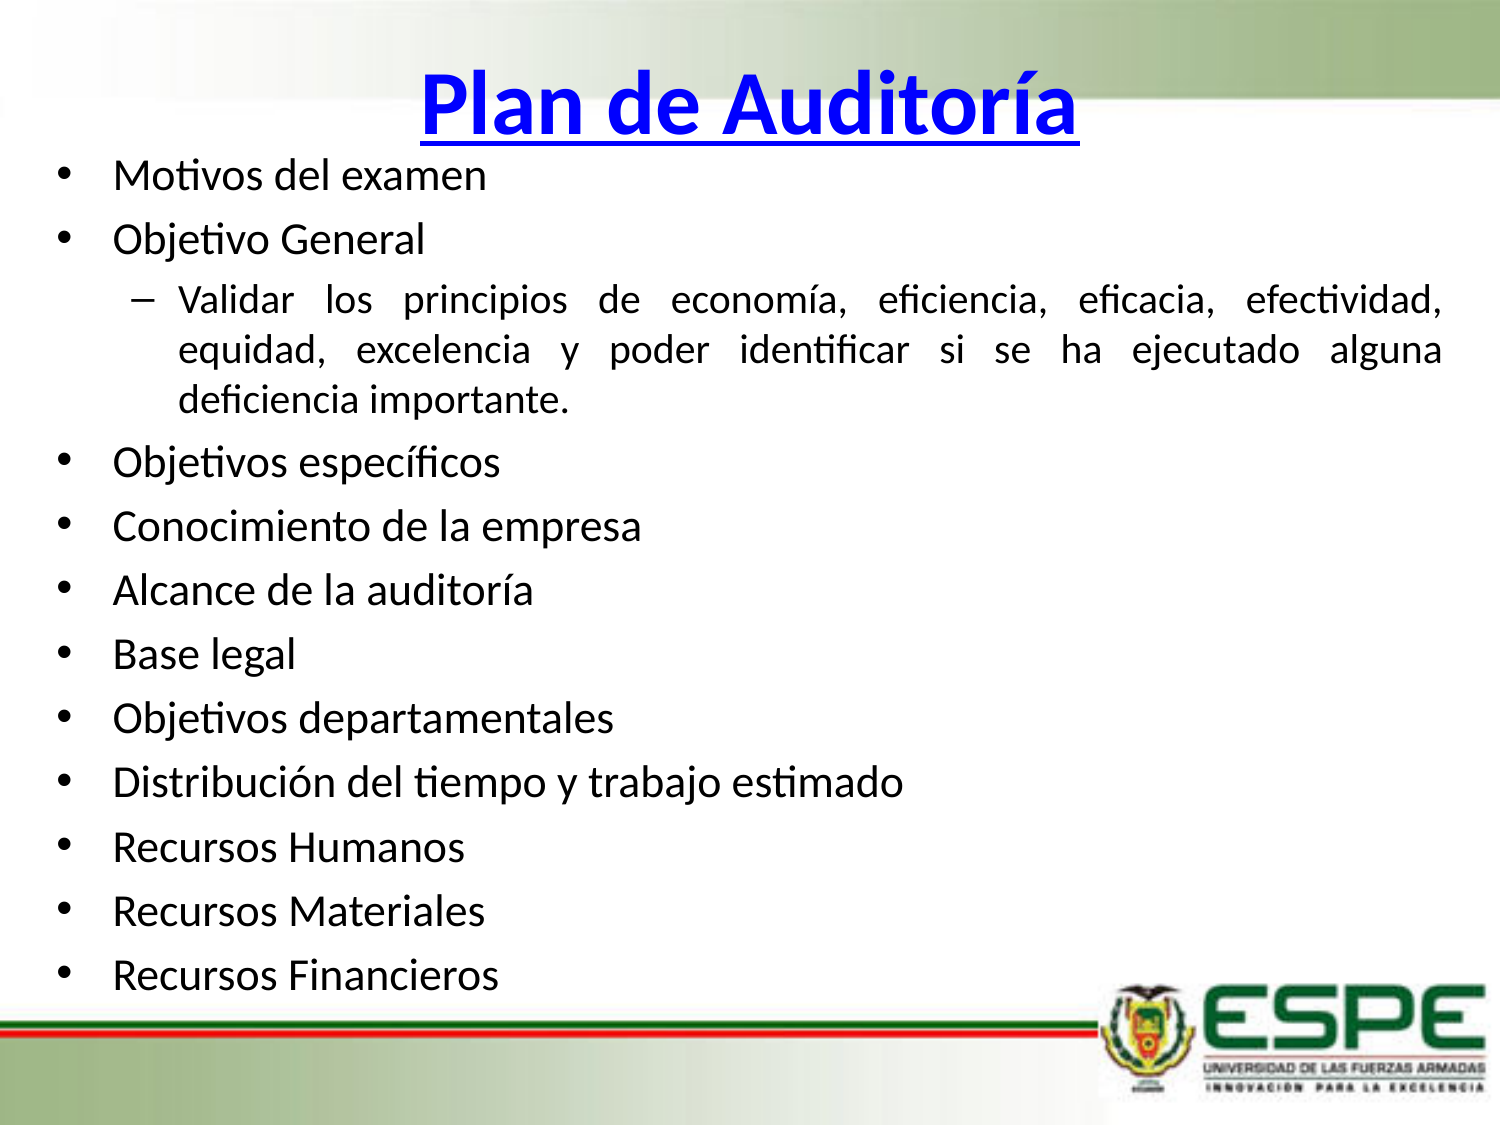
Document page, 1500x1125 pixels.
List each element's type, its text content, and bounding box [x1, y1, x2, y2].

list Motivos del examen Objetivo General Validar los principios de economía, eficiencia, eficacia, efectividad, equidad, excelencia y poder identificar si se ha ejecutado alguna deficiencia importante. Objetivos específicos Conocimiento de la empresa Alcance de la auditoría Base legal Objetivos departamentales Distribución del tiempo y trabajo estimado Recursos Humanos Recursos Materiales Recursos Financieros [41, 197, 1459, 1024]
picture [0, 197, 1500, 1125]
text_box Plan de Auditoría [0, 0, 1500, 197]
